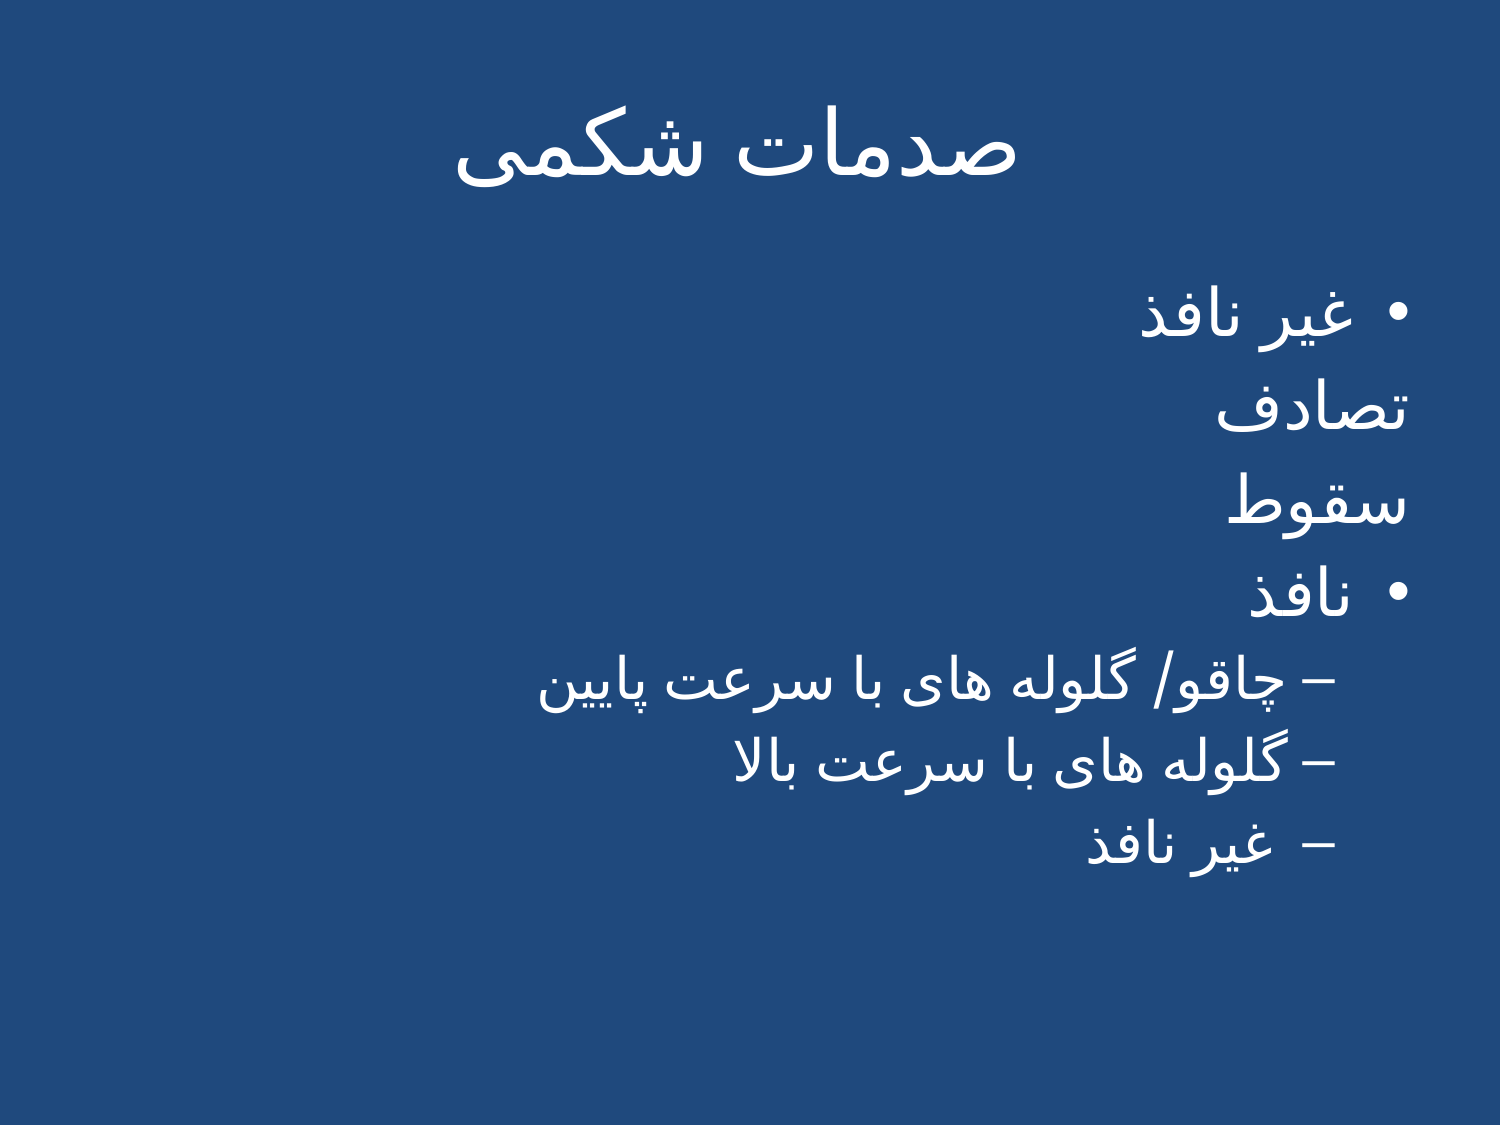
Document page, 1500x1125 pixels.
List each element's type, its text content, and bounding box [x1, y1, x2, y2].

list غیر نافذ تصادف سقوط نافذ چاقو/ گلوله های با سرعت پایین گلوله های با سرعت بالا غیر نافذ [75, 262, 1425, 1005]
title صدمات شکمی [75, 45, 1425, 233]
